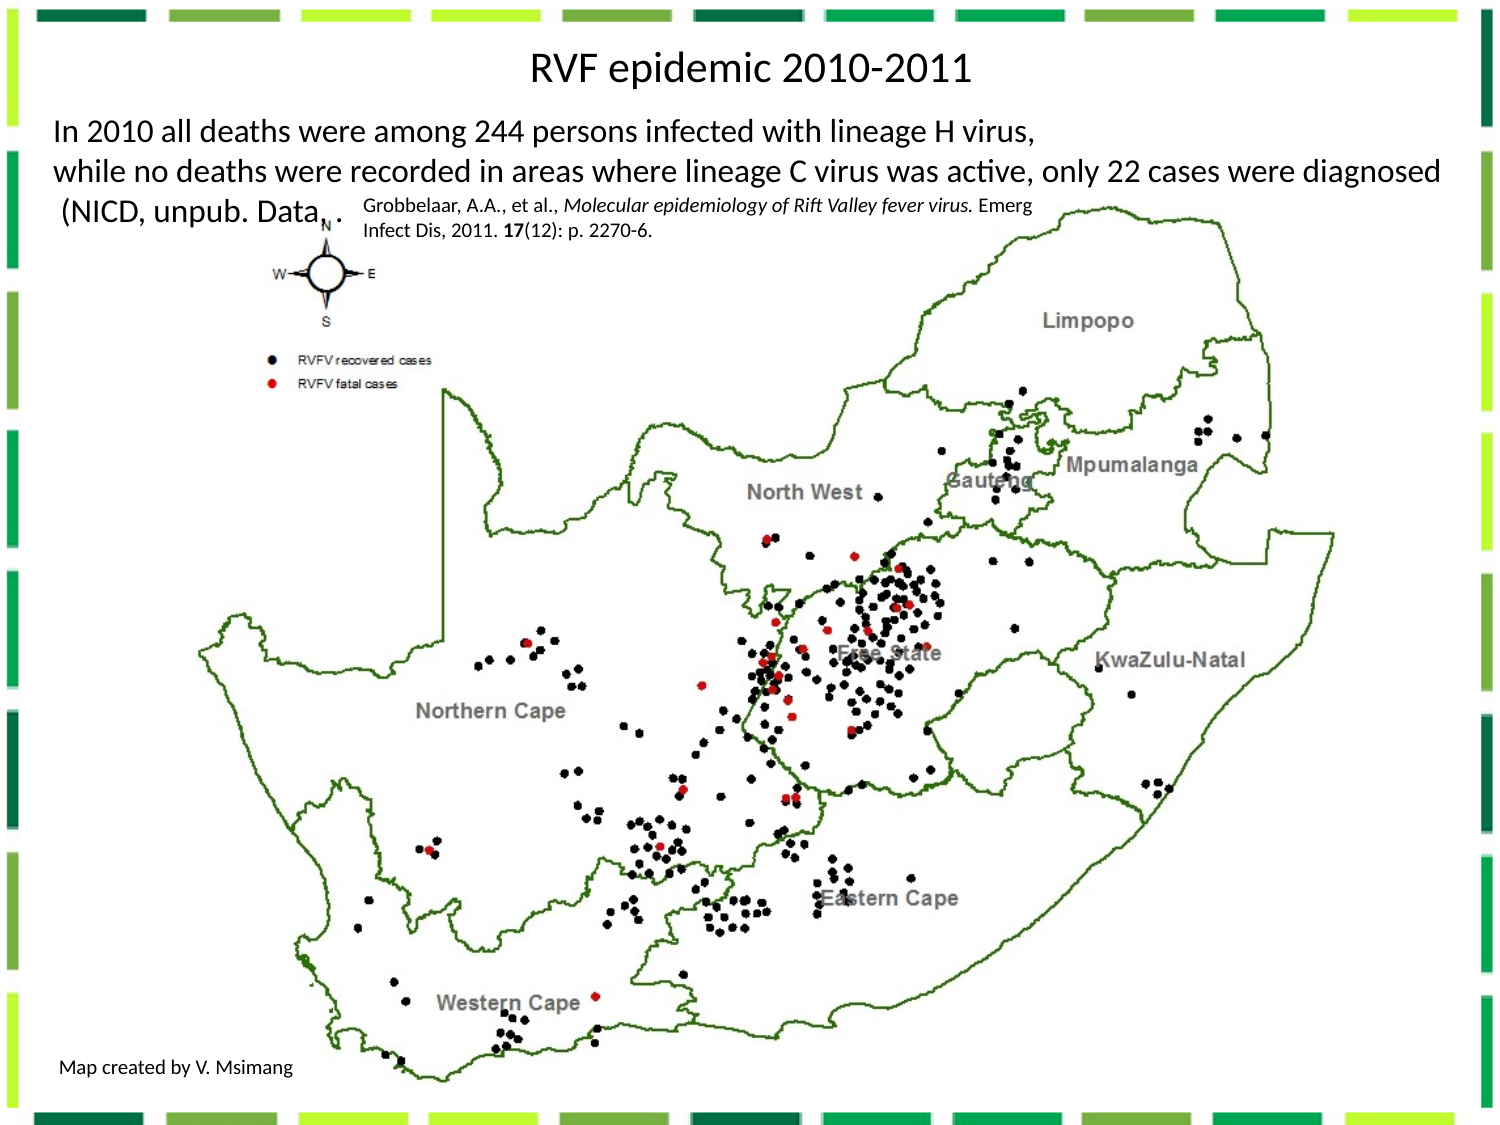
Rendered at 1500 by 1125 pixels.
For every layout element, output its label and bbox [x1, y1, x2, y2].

list [111, 184, 1459, 1093]
picture [0, 0, 1500, 1125]
